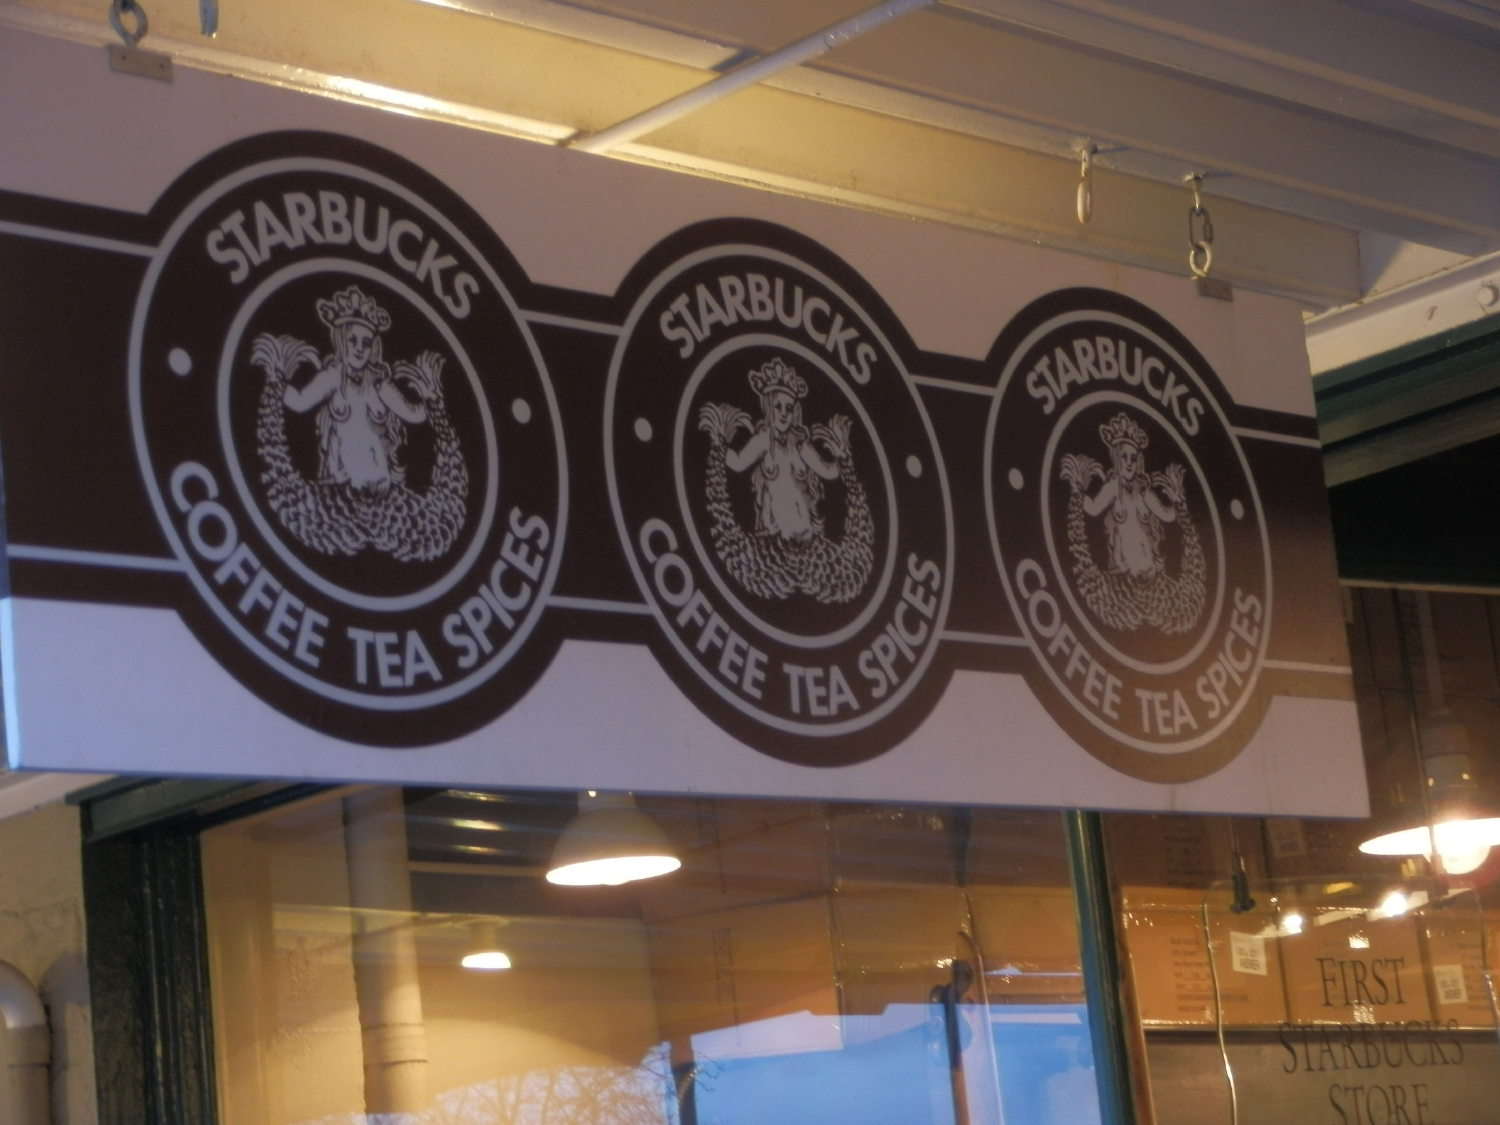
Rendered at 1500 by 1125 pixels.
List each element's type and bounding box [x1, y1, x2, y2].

list [0, 0, 1500, 1125]
